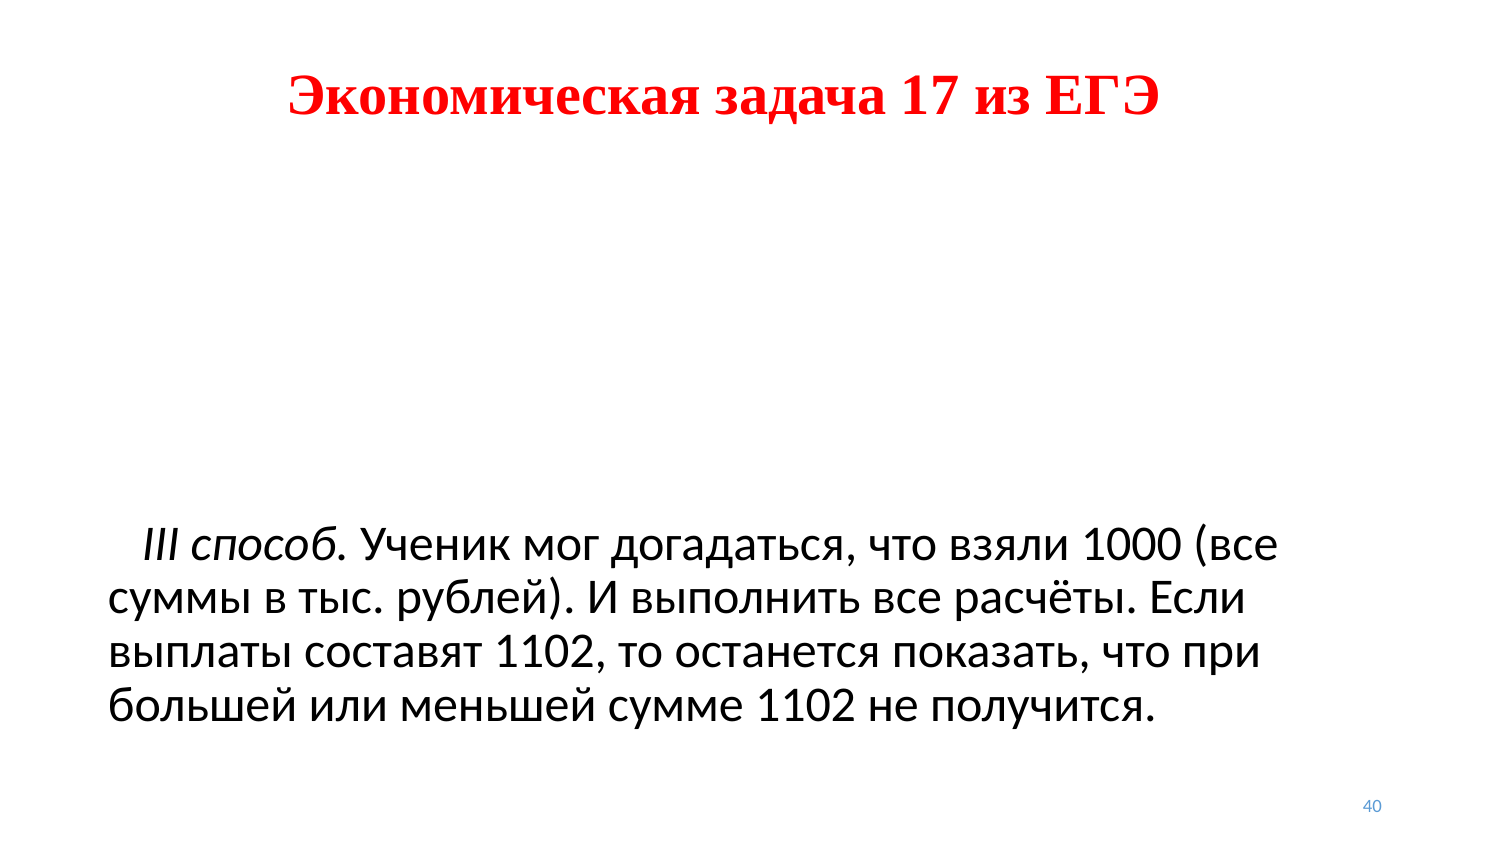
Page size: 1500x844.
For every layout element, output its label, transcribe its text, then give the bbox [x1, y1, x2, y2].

title Экономическая задача 17 из ЕГЭ [83, 32, 1365, 162]
slide_number 40 [1059, 782, 1397, 827]
